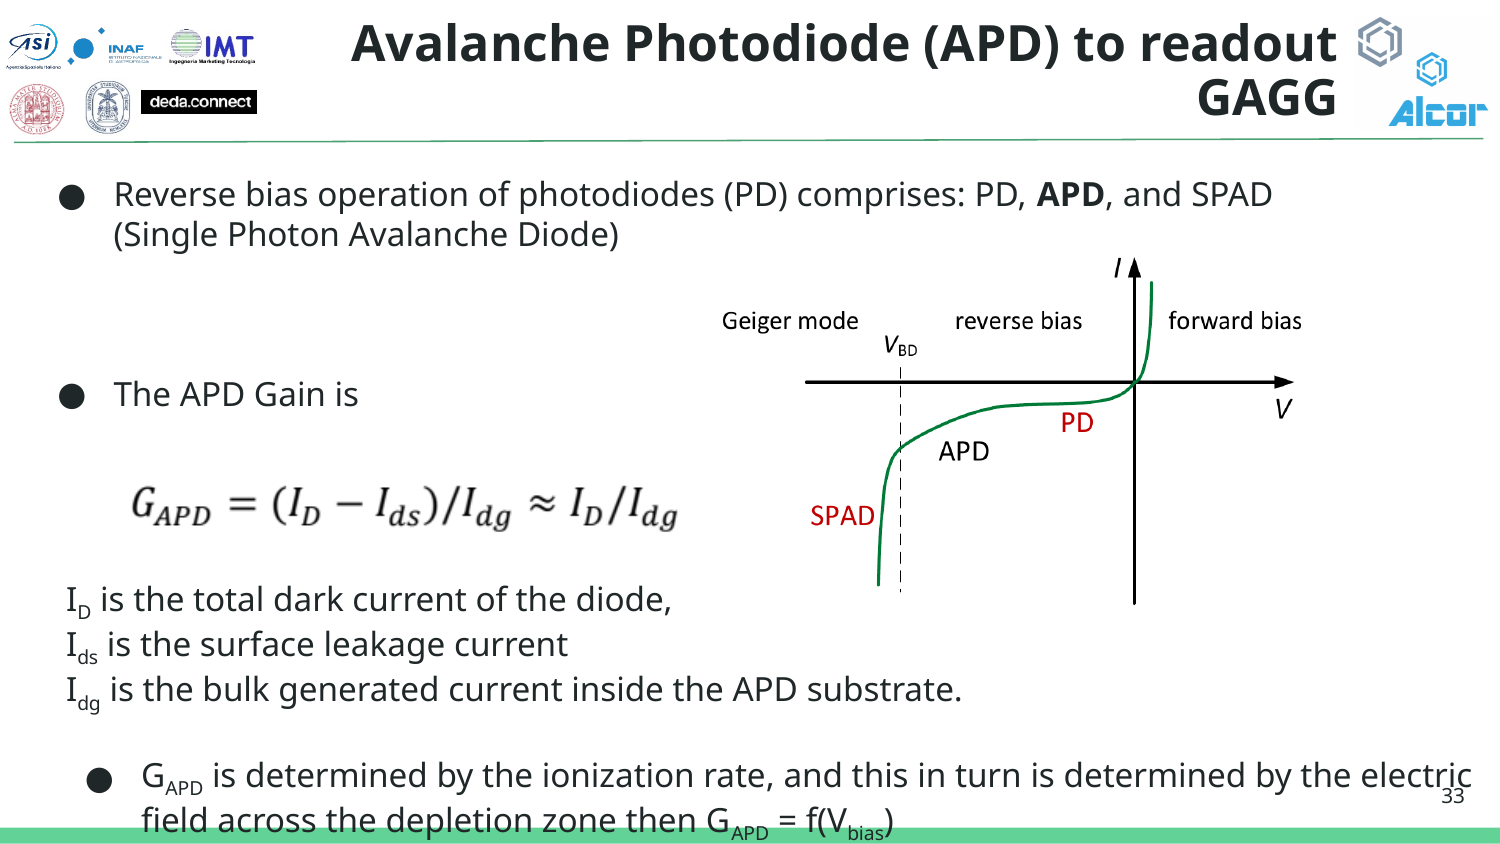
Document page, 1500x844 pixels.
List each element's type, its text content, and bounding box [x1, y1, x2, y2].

text_box Reverse bias operation of photodiodes (PD) comprises: PD, APD, and SPAD (Single Photon Avalanche Diode) The APD Gain is [23, 158, 1394, 243]
picture [141, 90, 257, 114]
picture [0, 23, 259, 72]
title Avalanche Photodiode (APD) to readout GAGG [260, 9, 1350, 136]
picture [1354, 15, 1492, 130]
picture [108, 453, 691, 552]
picture [77, 78, 138, 136]
picture [6, 83, 68, 135]
text_box ID is the total dark current of the diode, Ids is the surface leakage current Idg is the bulk generated current inside the APD substrate. GAPD is determined by the ionization rate, and this in turn is determined by the electric field across the depletion zone then GAPD = f(Vbias) [51, 562, 1500, 844]
slide_number 33 [1389, 764, 1480, 830]
picture [698, 228, 1329, 635]
